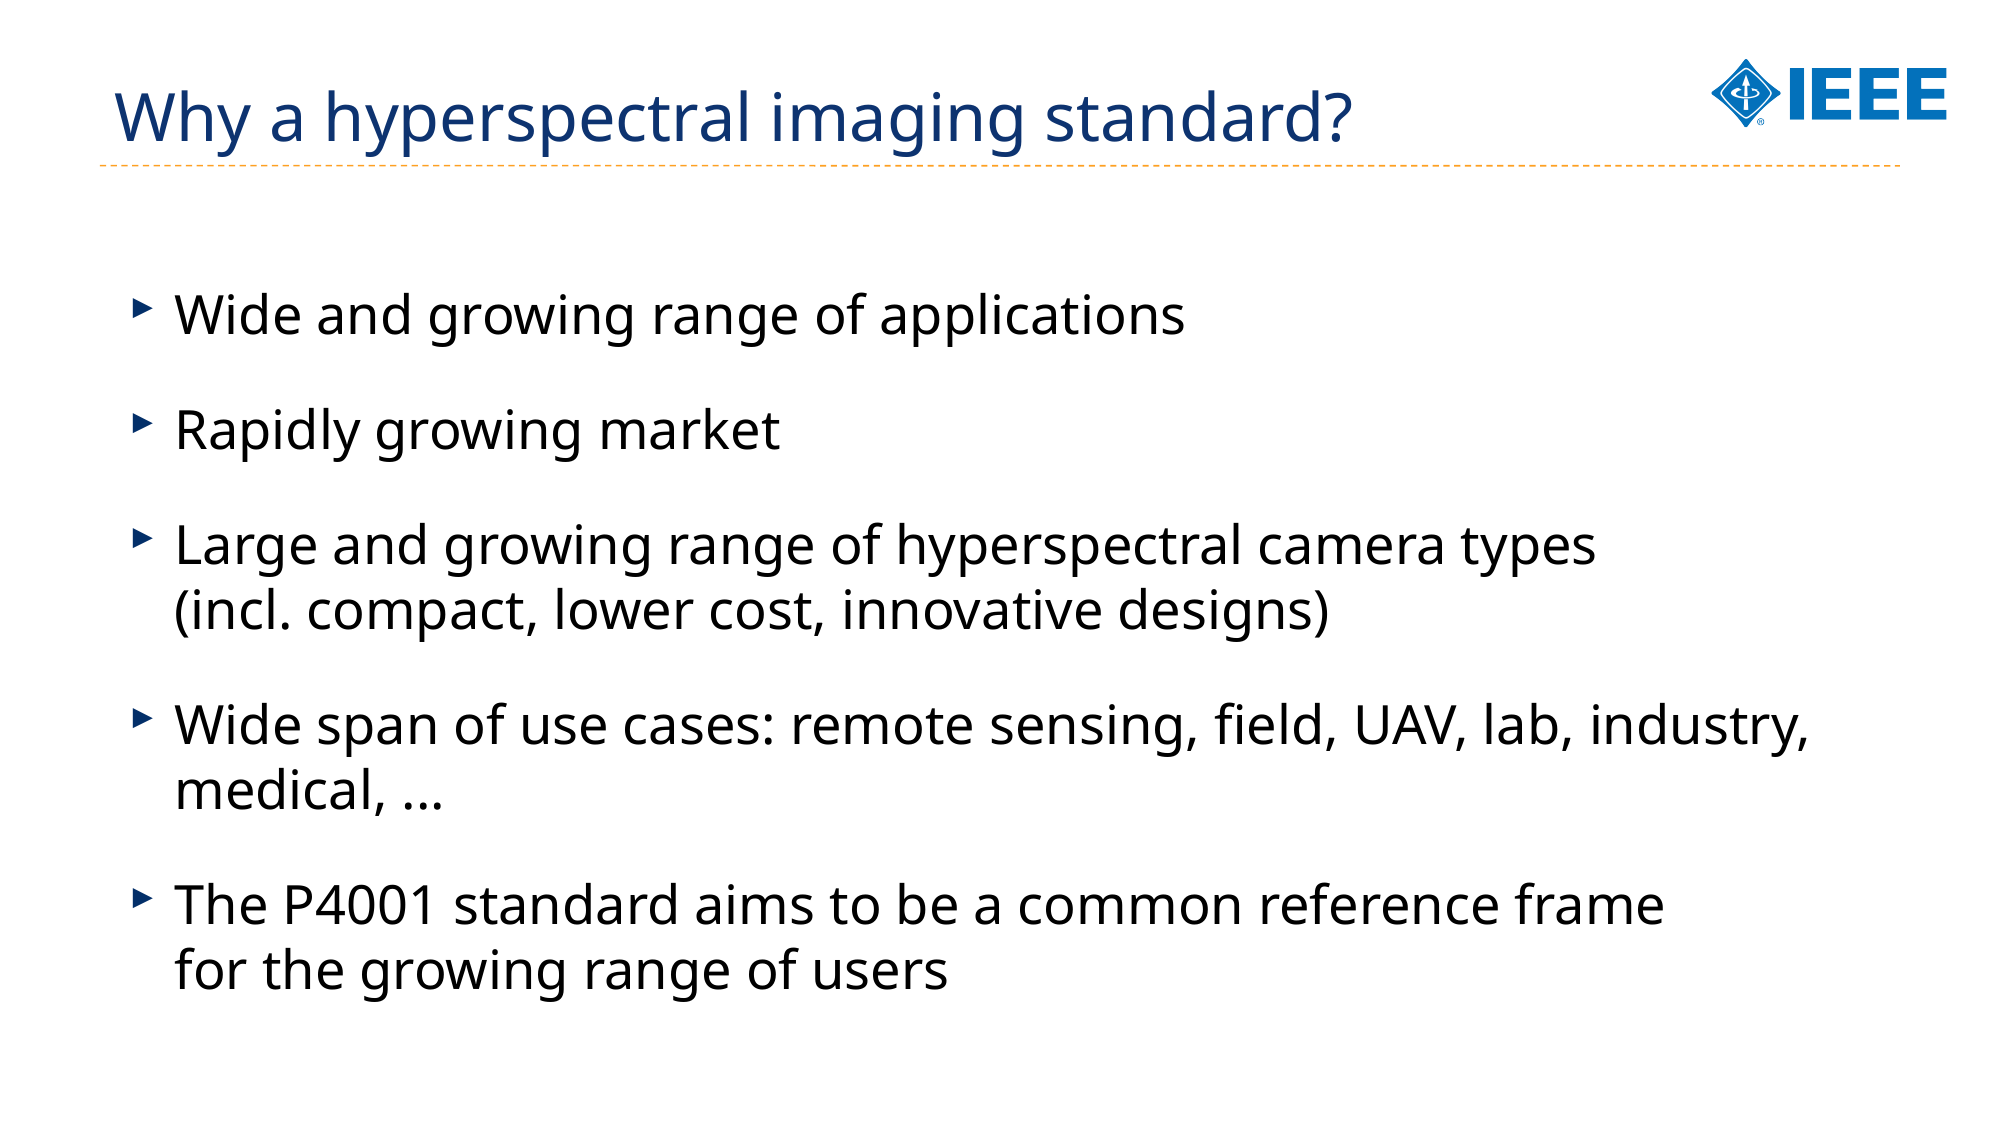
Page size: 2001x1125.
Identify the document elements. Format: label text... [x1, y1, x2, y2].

list Wide and growing range of applications Rapidly growing market Large and growing range of hyperspectral camera types (incl. compact, lower cost, innovative designs) Wide span of use cases: remote sensing, field, UAV, lab, industry, medical, ... The P4001 standard aims to be a common reference frame for the growing range of users [114, 272, 2000, 1125]
title Why a hyperspectral imaging standard? [99, 0, 1900, 163]
picture [1900, 48, 1959, 138]
